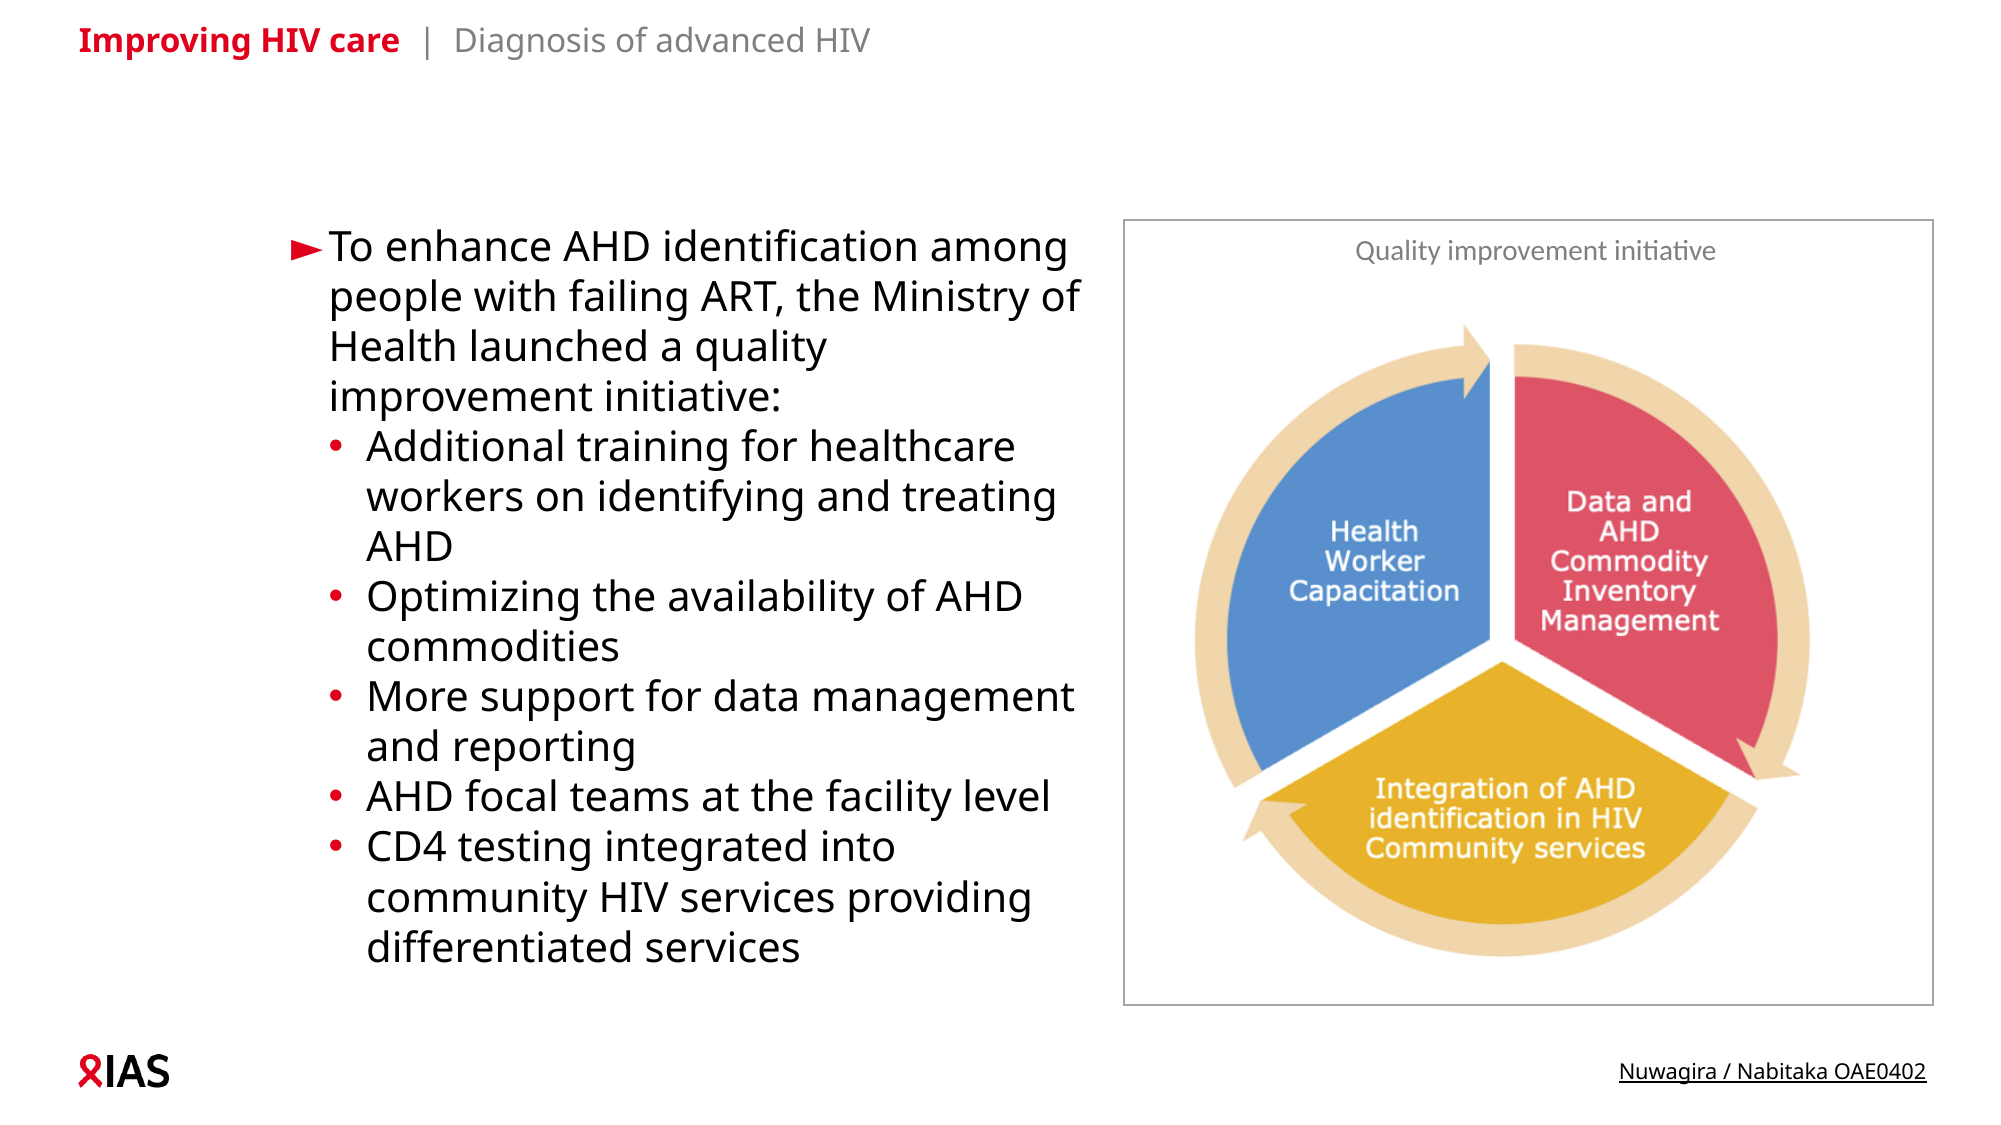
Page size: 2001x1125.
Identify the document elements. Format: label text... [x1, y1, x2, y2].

text_box Improving HIV care | Diagnosis of advanced HIV [78, 19, 1325, 66]
picture [78, 1054, 169, 1089]
text_box To enhance AHD identification among people with failing ART, the Ministry of Health launched a quality improvement initiative: Additional training for healthcare workers on identifying and treating AHD Optimizing the availability of AHD commodities More support for data management and reporting AHD focal teams at the facility level CD4 testing integrated into community HIV services providing differentiated services [291, 220, 1095, 918]
text_box Nuwagira / Nabitaka OAE0402 [942, 1048, 1943, 1095]
picture [1160, 274, 1897, 981]
text_box Quality improvement initiative [1138, 231, 1934, 267]
text_box [1123, 219, 1934, 1006]
